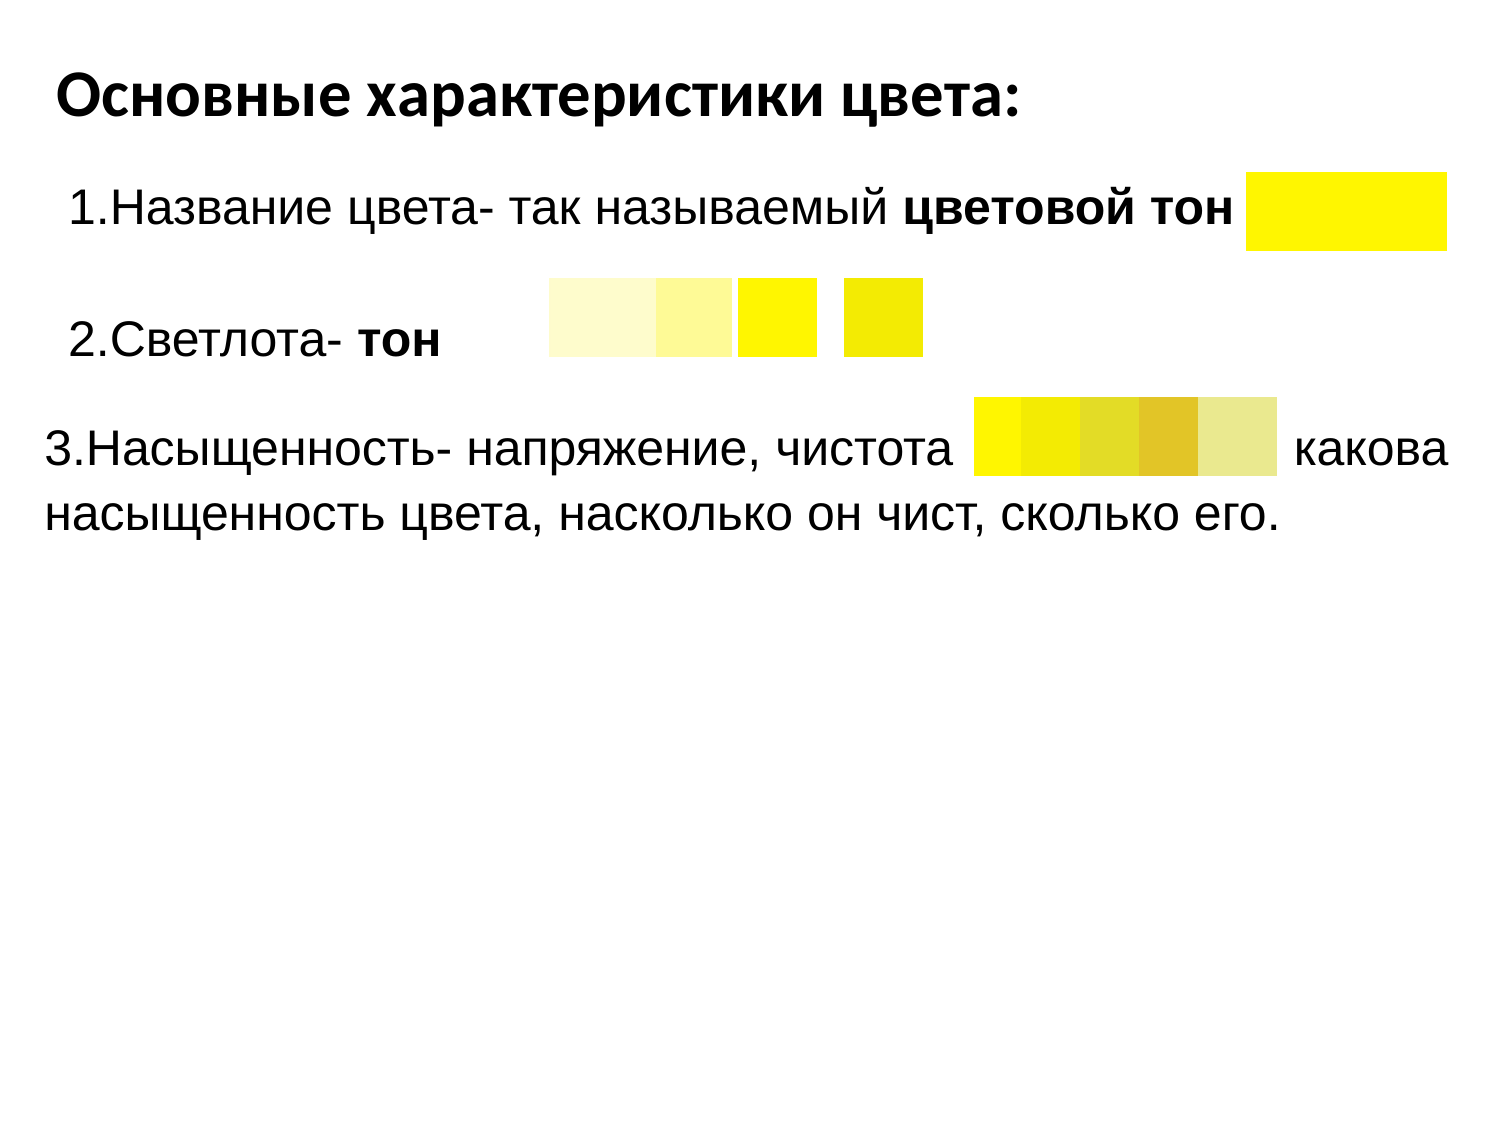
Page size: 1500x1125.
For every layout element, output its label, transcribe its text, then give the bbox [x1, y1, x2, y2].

picture [844, 278, 923, 358]
text_box 2.Светлота- тон [53, 273, 1500, 379]
text_box 1.Название цвета- так называемый цветовой тон [53, 142, 1412, 247]
picture [548, 278, 732, 358]
picture [974, 396, 1278, 476]
text_box 3.Насыщенность- напряжение, чистота какова насыщенность цвета, насколько он чист, сколько его. [29, 382, 1500, 548]
picture [1245, 172, 1448, 252]
picture [737, 278, 817, 358]
text_box Основные характеристики цвета: [41, 42, 1459, 138]
